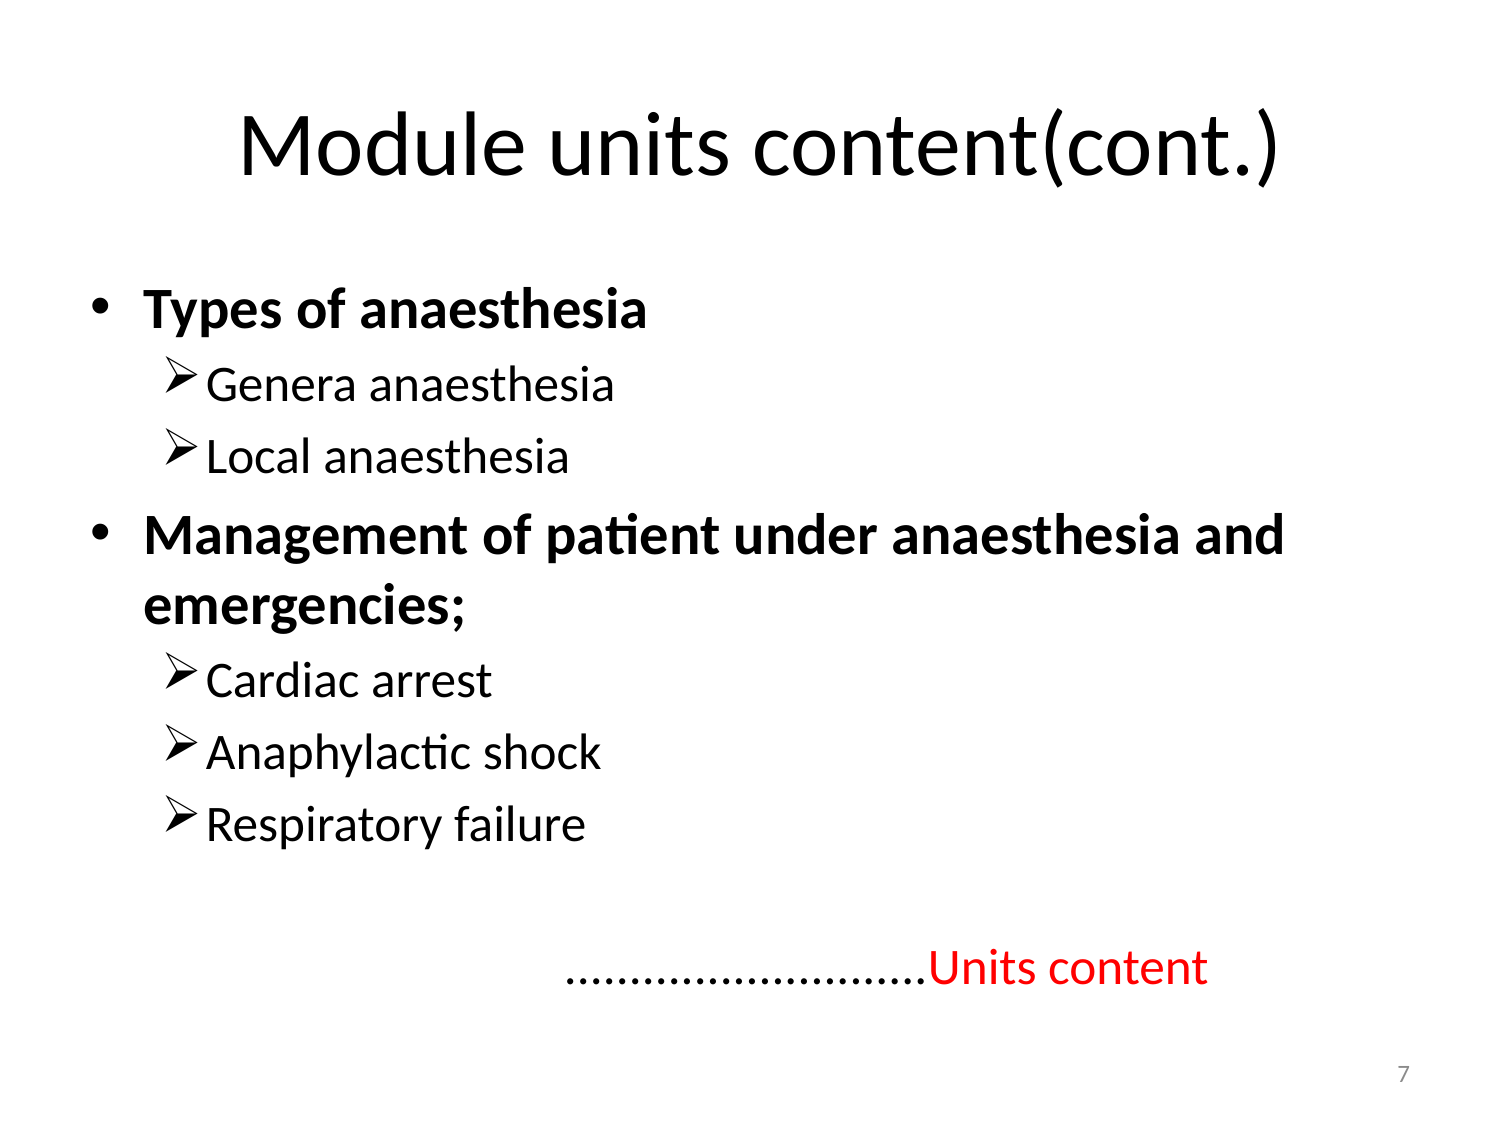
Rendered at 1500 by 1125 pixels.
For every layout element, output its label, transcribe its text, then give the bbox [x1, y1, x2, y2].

title Module units content(cont.) [75, 45, 1425, 233]
slide_number 7 [1074, 1042, 1425, 1103]
list Types of anaesthesia Genera anaesthesia Local anaesthesia Management of patient under anaesthesia and emergencies; Cardiac arrest Anaphylactic shock Respiratory failure ............................Units content [75, 262, 1425, 1005]
